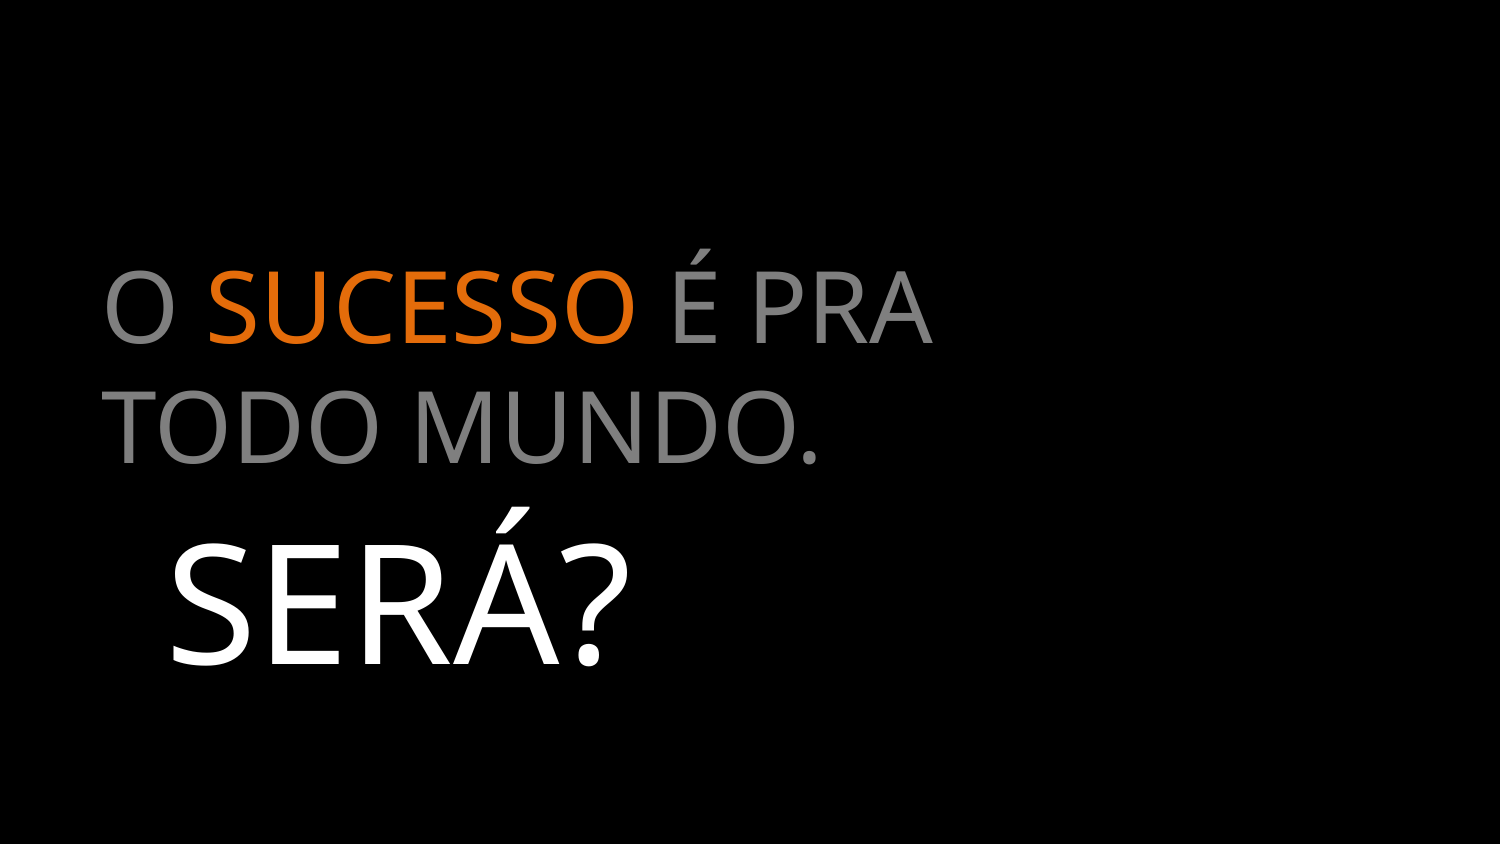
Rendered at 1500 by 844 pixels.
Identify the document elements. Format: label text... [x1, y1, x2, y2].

title O SUCESSO É PRA TODO MUNDO. [86, 183, 1030, 544]
text_box SERÁ? [150, 490, 647, 706]
